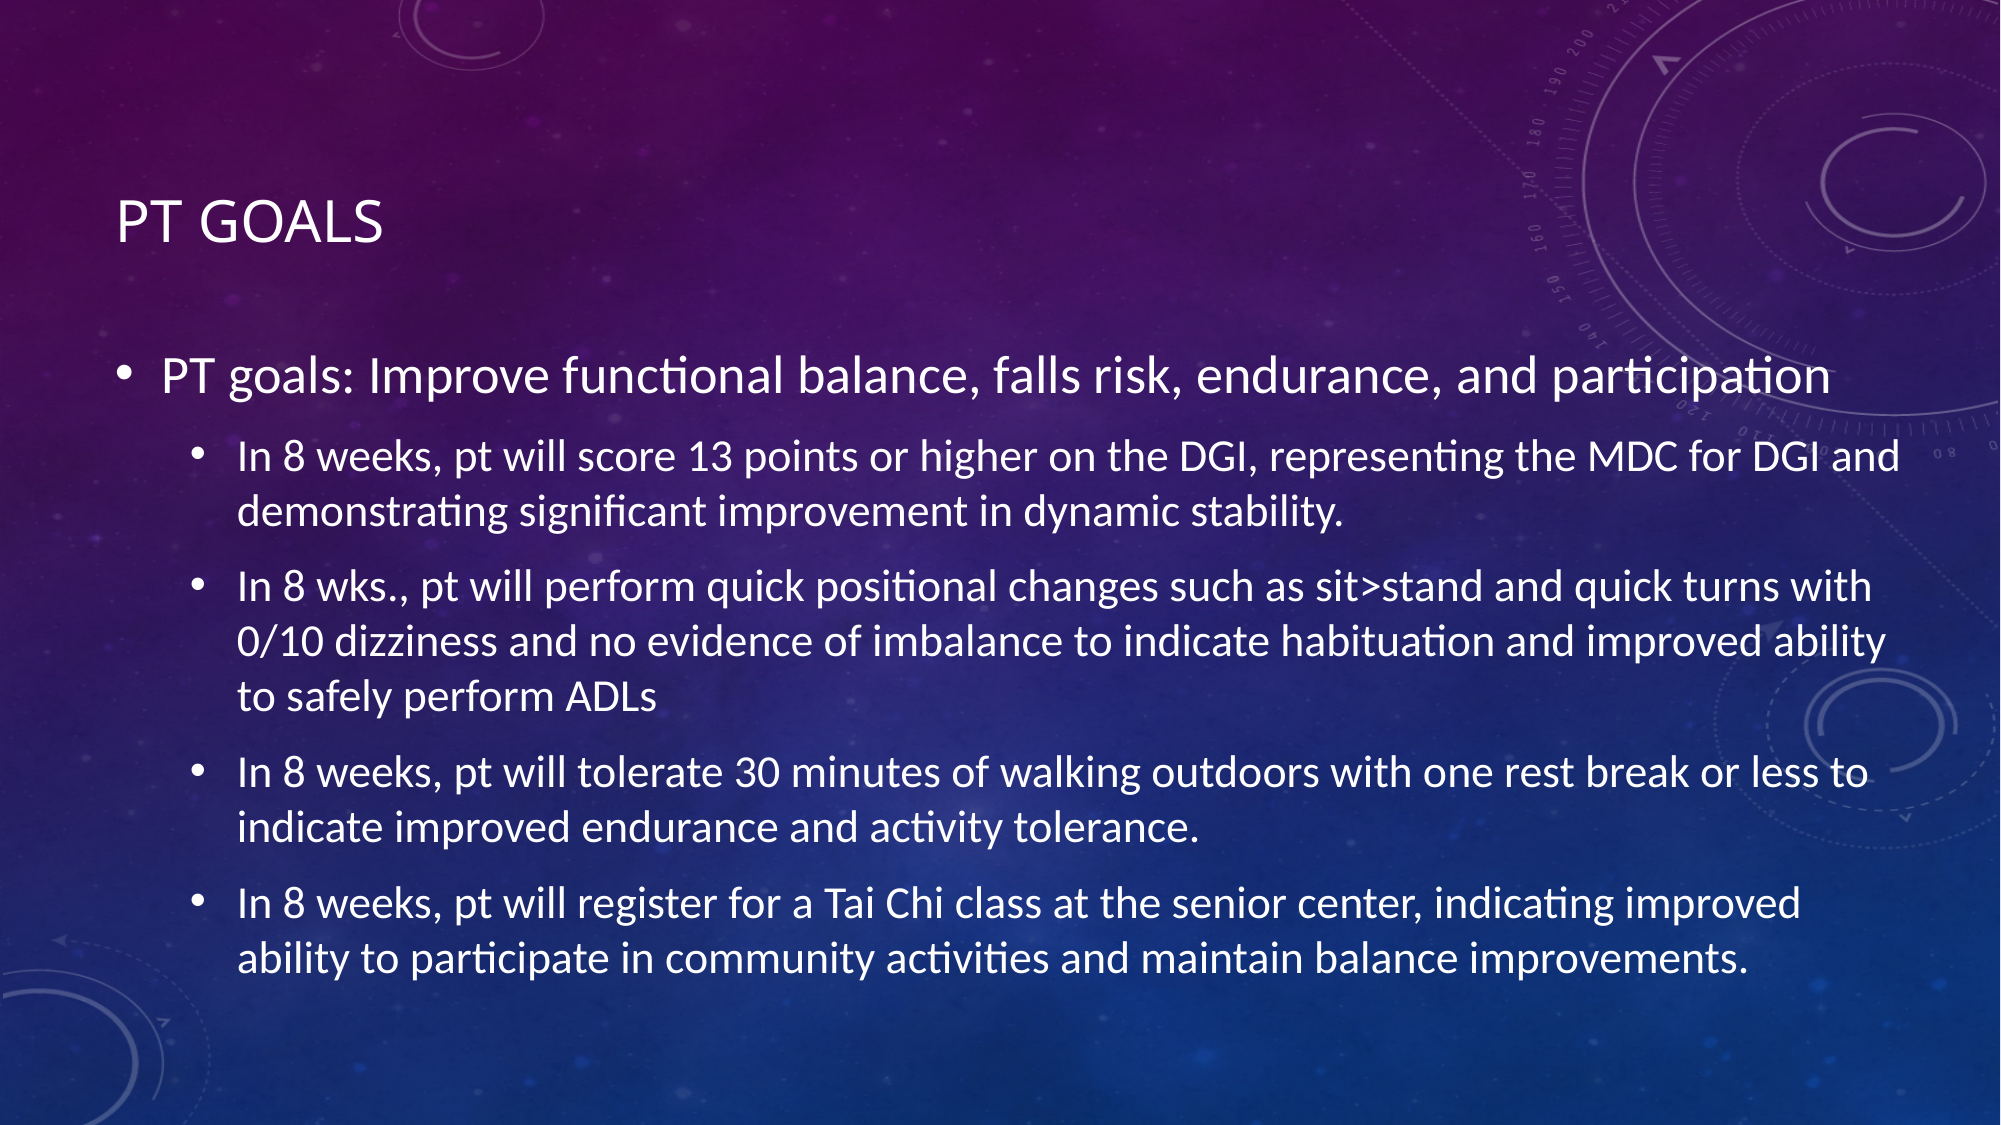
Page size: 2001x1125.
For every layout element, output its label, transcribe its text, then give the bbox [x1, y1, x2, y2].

picture [0, 0, 2001, 1125]
list PT goals: Improve functional balance, falls risk, endurance, and participation In 8 weeks, pt will score 13 points or higher on the DGI, representing the MDC for DGI and demonstrating significant improvement in dynamic stability. In 8 wks., pt will perform quick positional changes such as sit>stand and quick turns with 0/10 dizziness and no evidence of imbalance to indicate habituation and improved ability to safely perform ADLs In 8 weeks, pt will tolerate 30 minutes of walking outdoors with one rest break or less to indicate improved endurance and activity tolerance. In 8 weeks, pt will register for a Tai Chi class at the senior center, indicating improved ability to participate in community activities and maintain balance improvements. [99, 312, 1941, 1075]
title PT goals [99, 99, 1800, 312]
